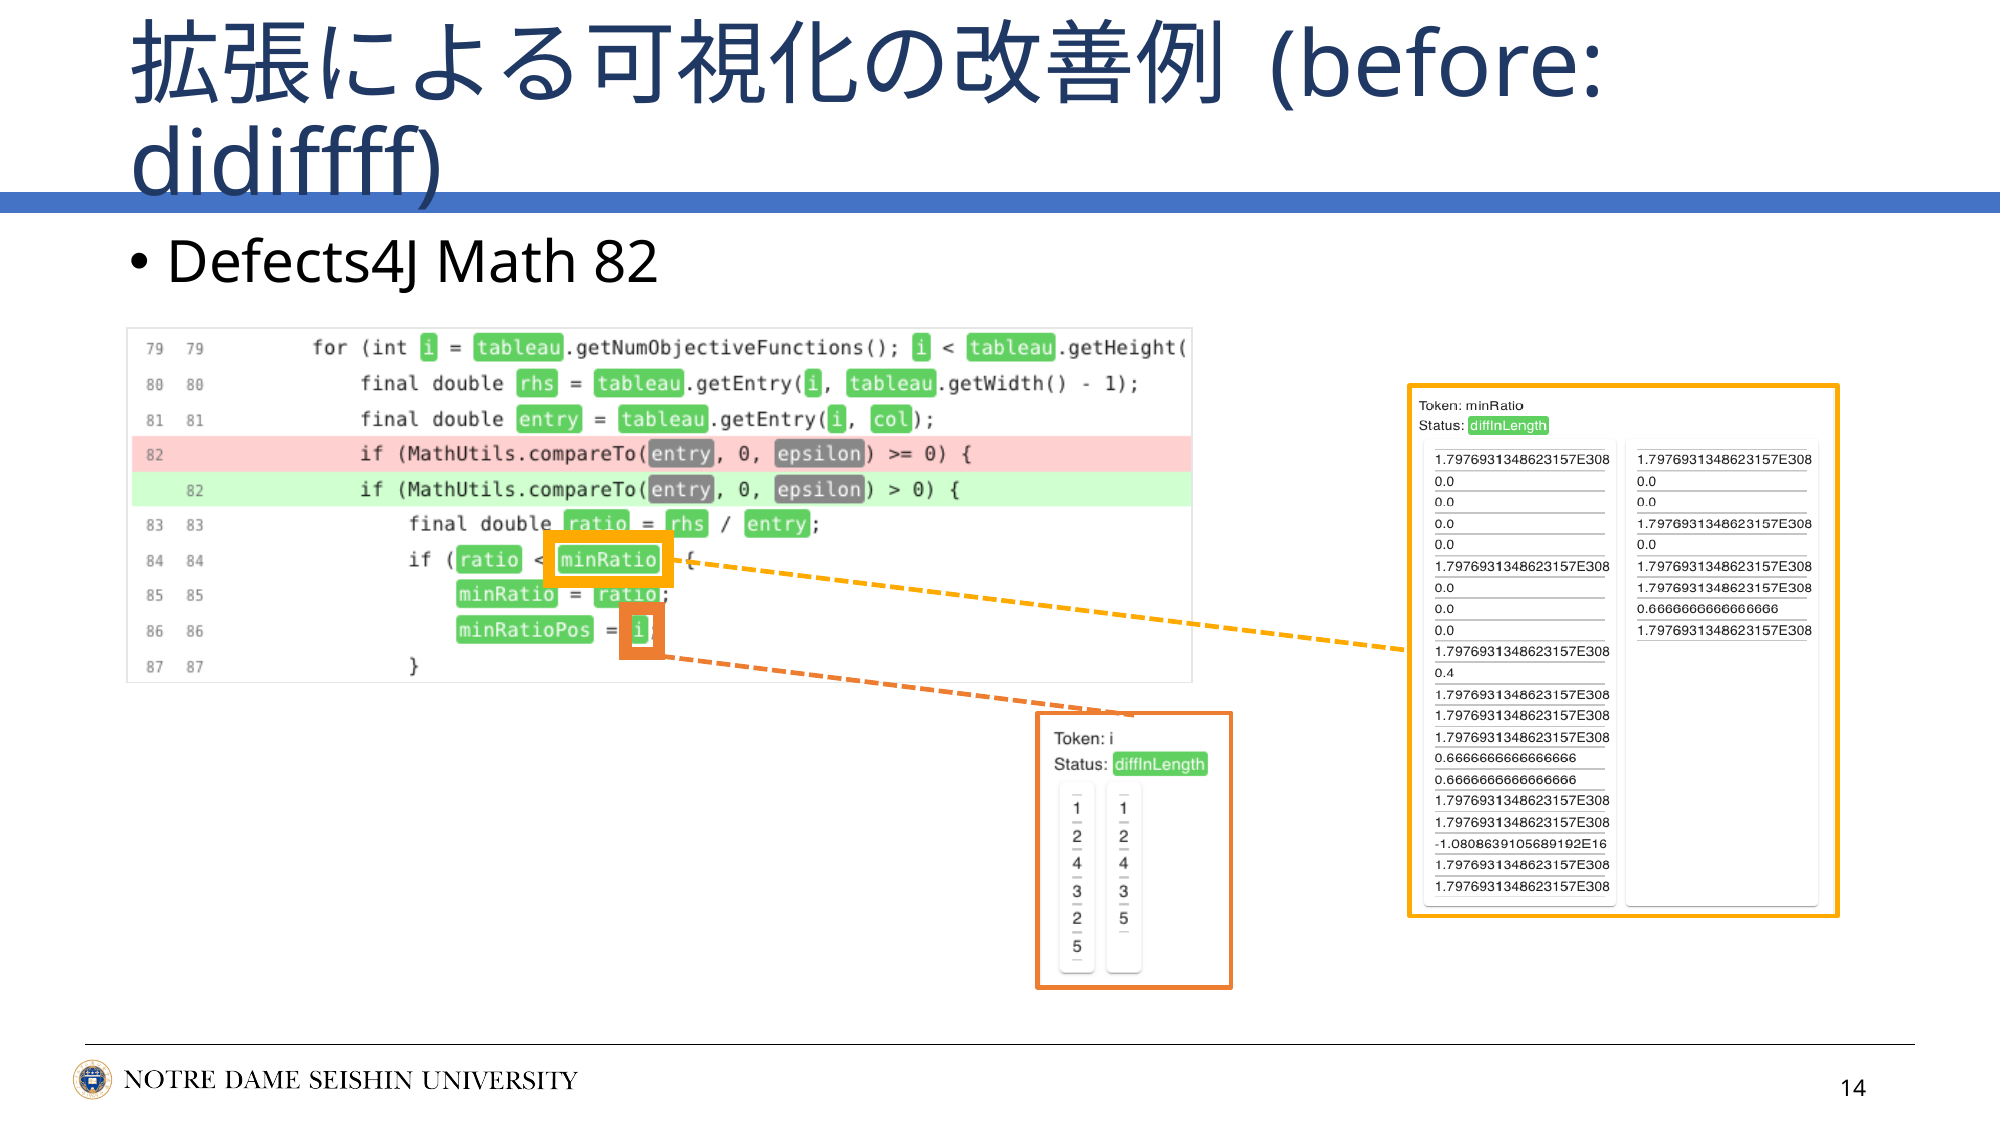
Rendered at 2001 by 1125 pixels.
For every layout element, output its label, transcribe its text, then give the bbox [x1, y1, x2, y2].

picture [127, 328, 1192, 683]
picture [1411, 387, 1836, 915]
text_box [641, 653, 1135, 716]
picture [63, 1051, 586, 1108]
picture [1039, 714, 1230, 986]
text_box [667, 558, 1413, 652]
list Defects4J Math 82 [114, 224, 1886, 1009]
title 拡張による可視化の改善例 (before: didiffff) [114, 49, 1886, 184]
